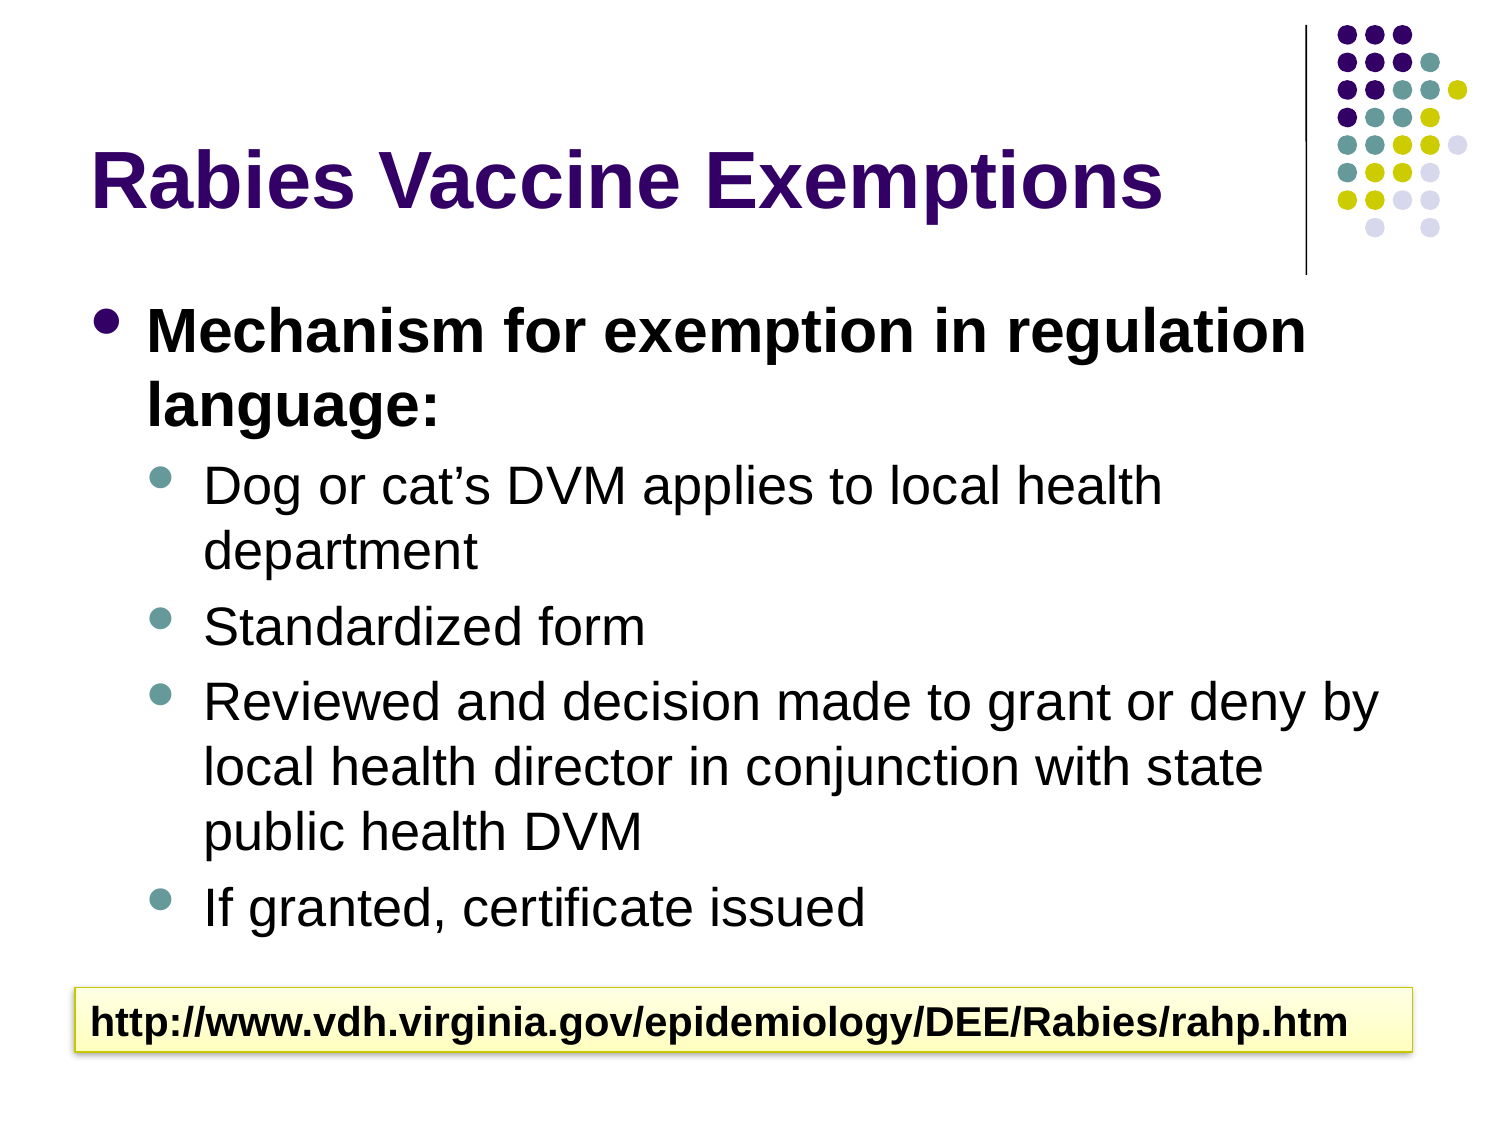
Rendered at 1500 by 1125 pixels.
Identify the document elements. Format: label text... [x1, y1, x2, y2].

text_box http://www.vdh.virginia.gov/epidemiology/DEE/Rabies/rahp.htm [74, 987, 1413, 1053]
list Mechanism for exemption in regulation language: Dog or cat’s DVM applies to local health department Standardized form Reviewed and decision made to grant or deny by local health director in conjunction with state public health DVM If granted, certificate issued [74, 281, 1426, 1006]
title Rabies Vaccine Exemptions [74, 19, 1313, 233]
